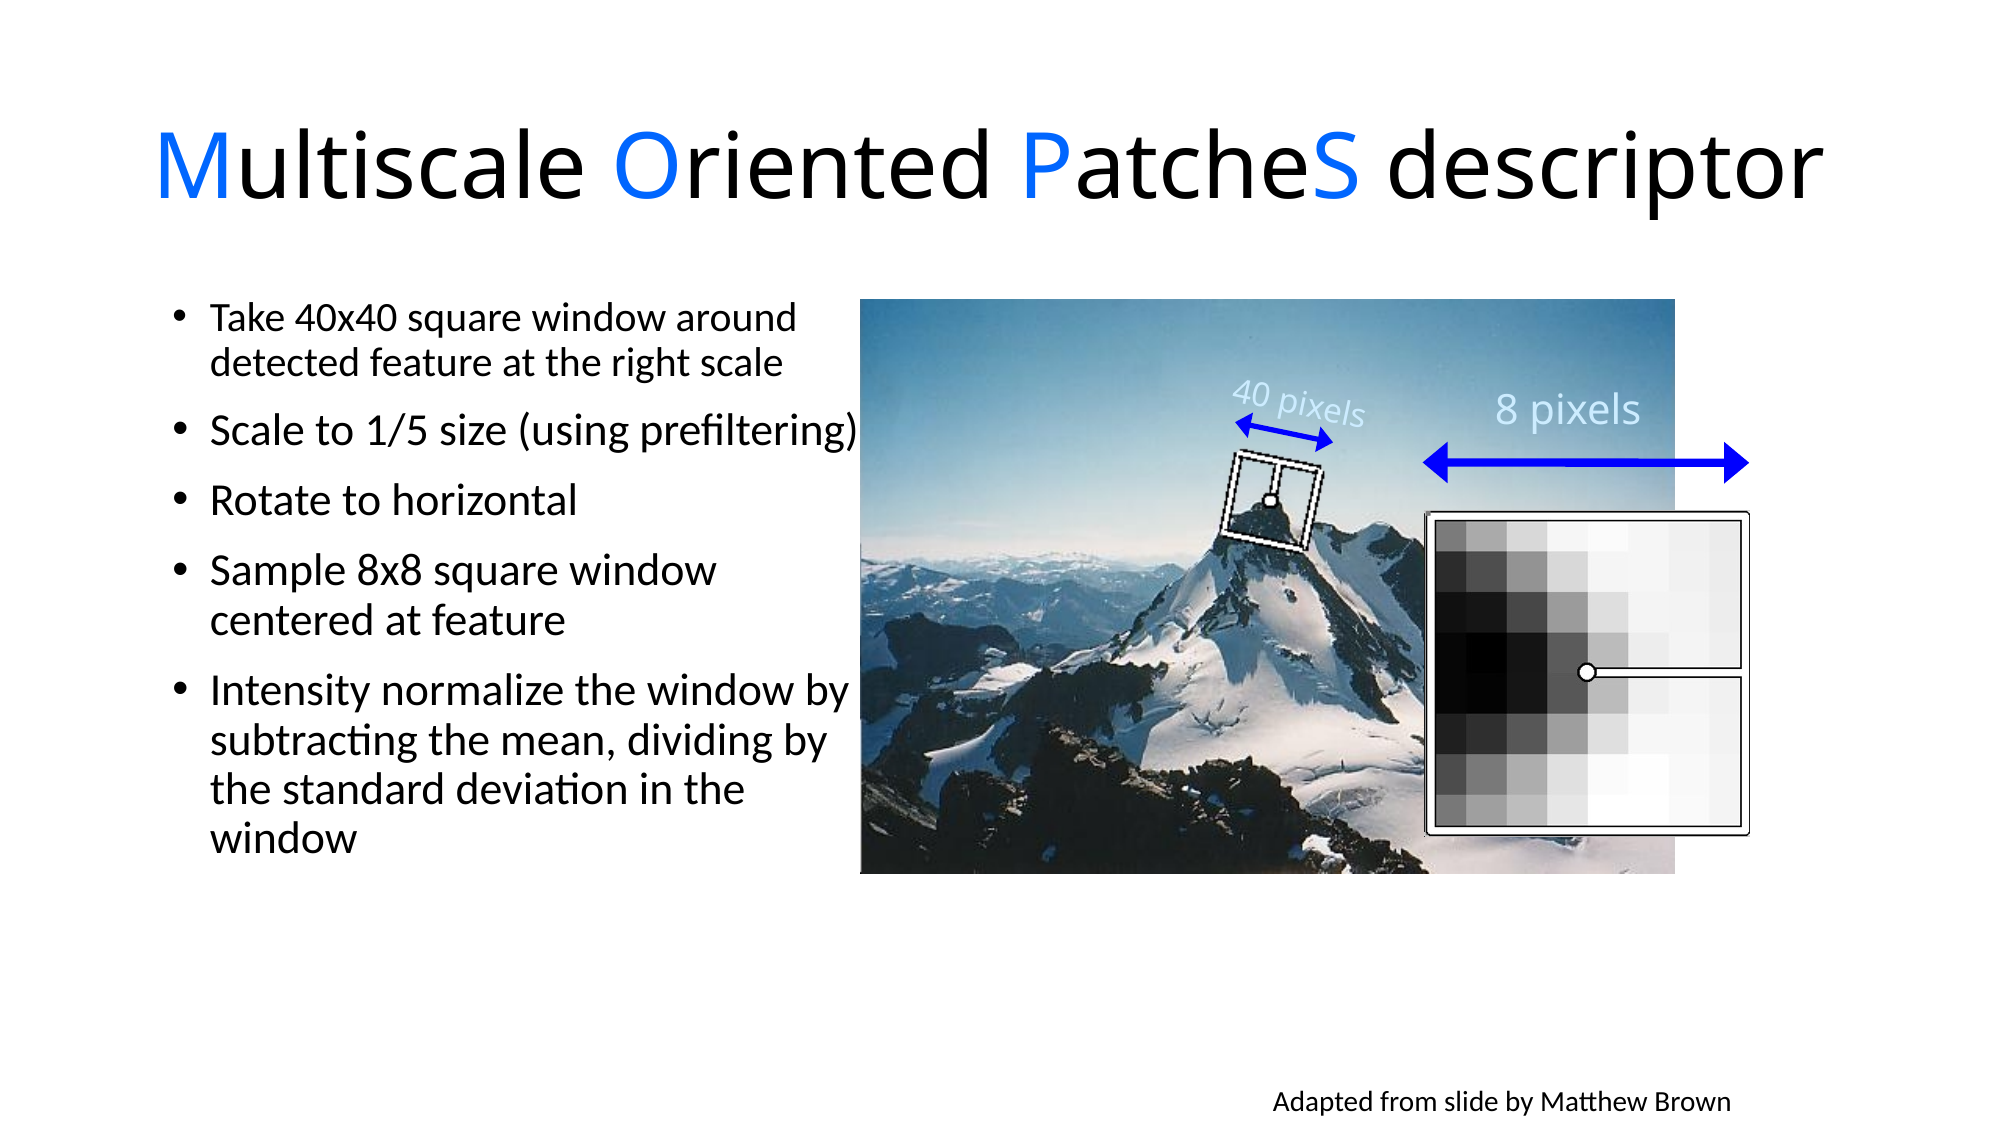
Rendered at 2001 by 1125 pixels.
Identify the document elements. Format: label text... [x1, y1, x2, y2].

list Take 40x40 square window around detected feature at the right scale Scale to 1/5 size (using prefiltering) Rotate to horizontal Sample 8x8 square window centered at feature Intensity normalize the window by subtracting the mean, dividing by the standard deviation in the window [157, 287, 875, 1030]
text_box Adapted from slide by Matthew Brown [1258, 1074, 1748, 1125]
title Multiscale Oriented PatcheS descriptor [137, 59, 1863, 278]
text_box [1675, 452, 1750, 474]
picture [860, 299, 1750, 874]
